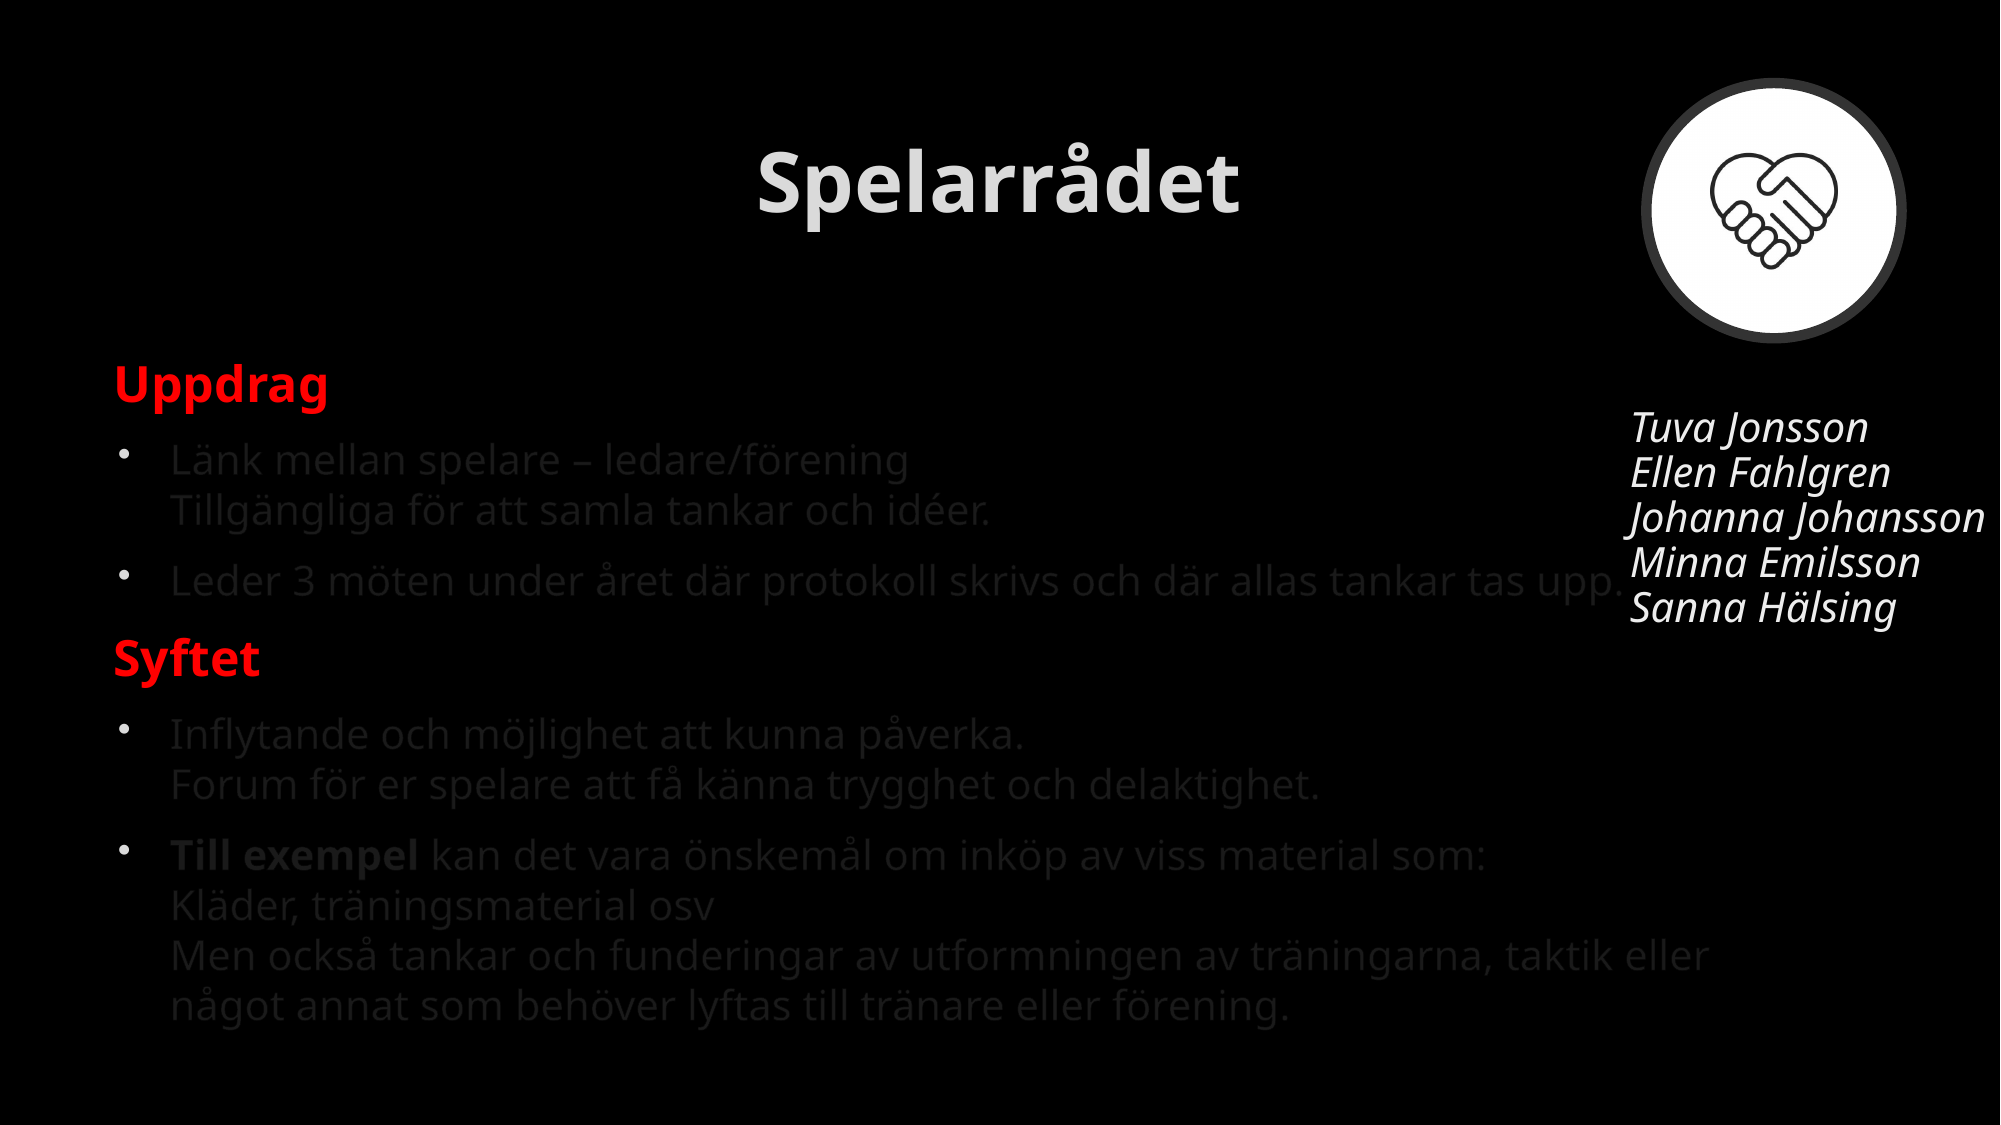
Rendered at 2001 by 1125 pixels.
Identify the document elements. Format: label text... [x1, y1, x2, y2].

title Spelarrådet [149, 99, 1638, 260]
text_box Tuva Jonsson Ellen Fahlgren Johanna Johansson Minna Emilsson Sanna Hälsing [1614, 399, 2000, 1124]
picture [1646, 82, 1902, 339]
list Uppdrag Länk mellan spelare – ledare/förening Tillgängliga för att samla tankar och idéer. Leder 3 möten under året där protokoll skrivs och där allas tankar tas upp. Syftet Inflytande och möjlighet att kunna påverka. Forum för er spelare att få känna trygghet och delaktighet. Till exempel kan det vara önskemål om inköp av viss material som: Kläder, träningsmaterial osv Men också tankar och funderingar av utformningen av träningarna, taktik eller något annat som behöver lyftas till tränare eller förening. [98, 344, 1778, 1070]
